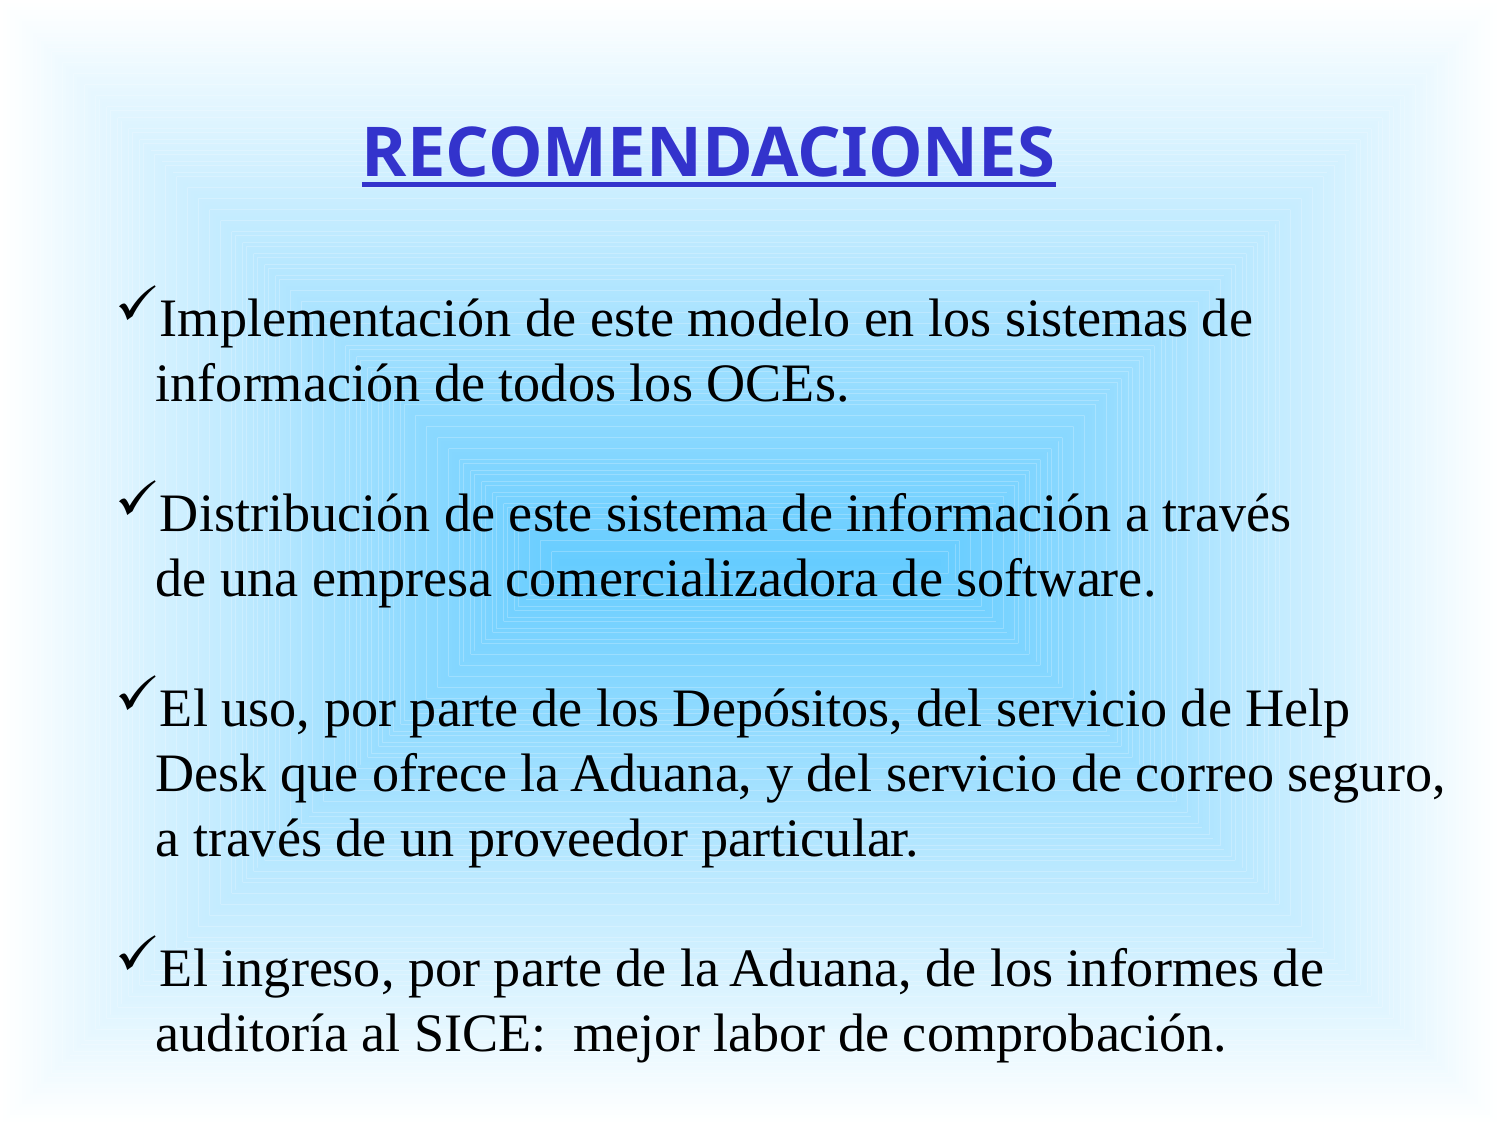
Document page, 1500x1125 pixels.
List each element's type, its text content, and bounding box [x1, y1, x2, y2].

text_box RECOMENDACIONES [341, 98, 1076, 201]
text_box Implementación de este modelo en los sistemas de información de todos los OCEs. Distribución de este sistema de información a través de una empresa comercializadora de software. El uso, por parte de los Depósitos, del servicio de Help Desk que ofrece la Aduana, y del servicio de correo seguro, a través de un proveedor particular. El ingreso, por parte de la Aduana, de los informes de auditoría al SICE: mejor labor de comprobación. [100, 274, 1463, 1125]
